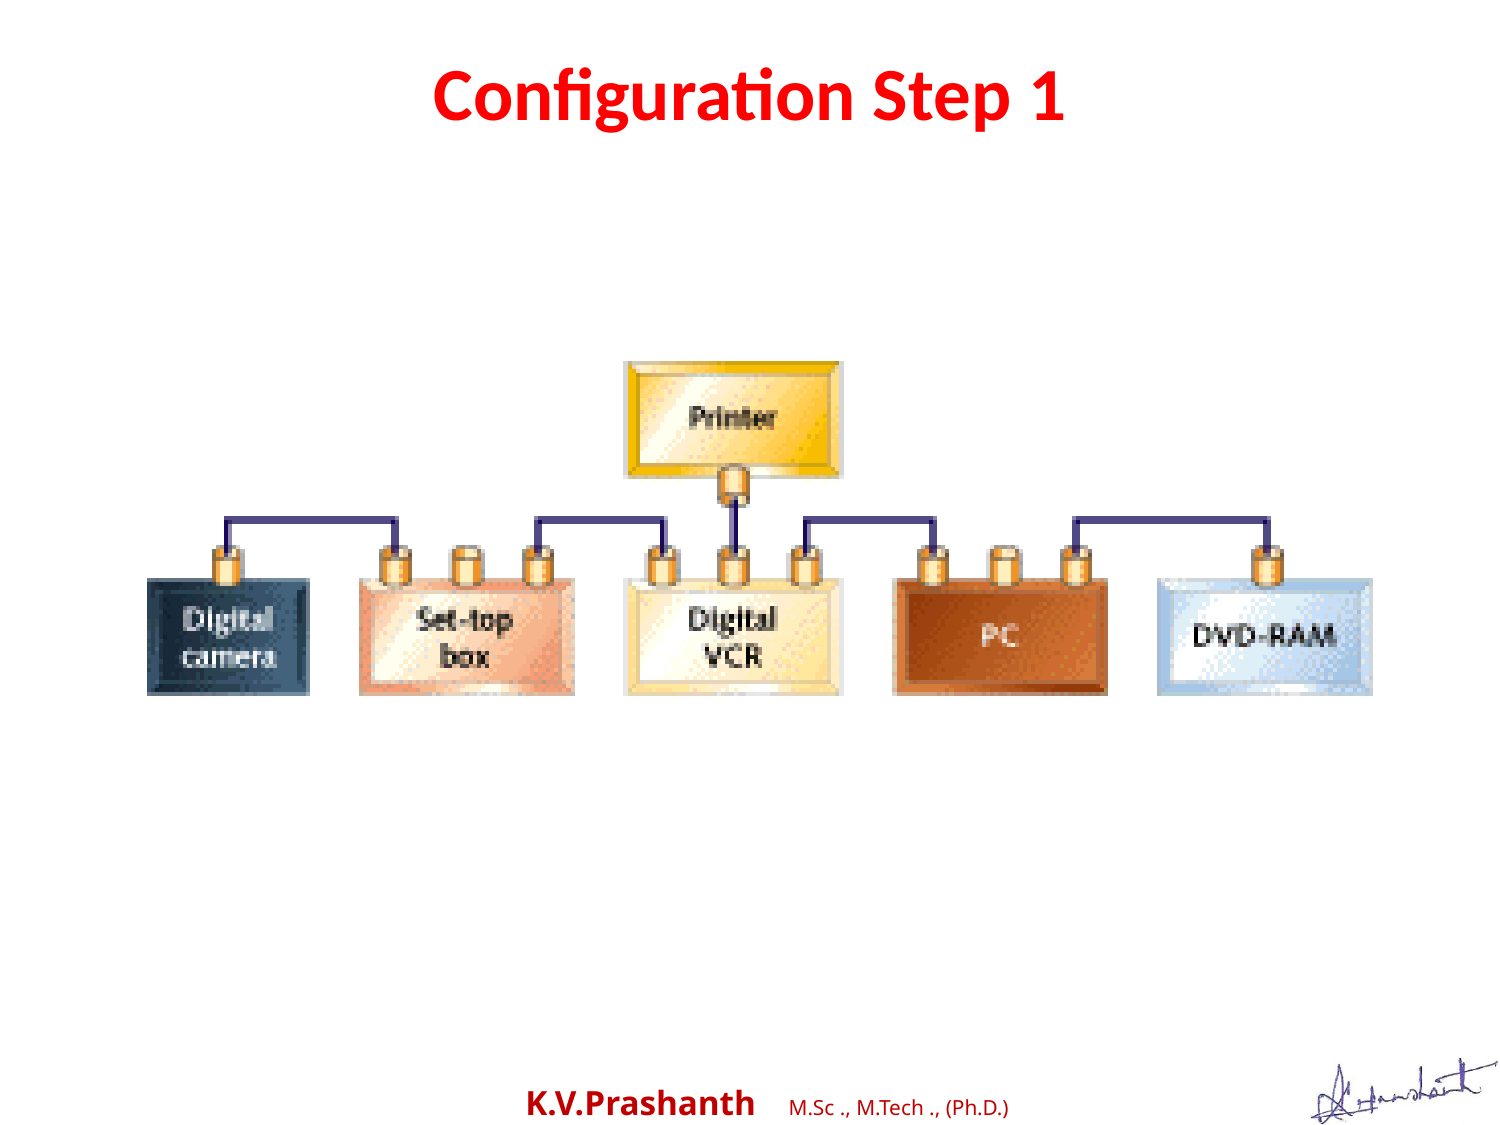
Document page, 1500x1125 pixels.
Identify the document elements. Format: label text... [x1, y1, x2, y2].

title Configuration Step 1 [41, 19, 1459, 161]
footer K.V.Prashanth M.Sc ., M.Tech ., (Ph.D.) [488, 1086, 1046, 1119]
picture [135, 349, 1386, 709]
picture [1304, 1058, 1500, 1125]
